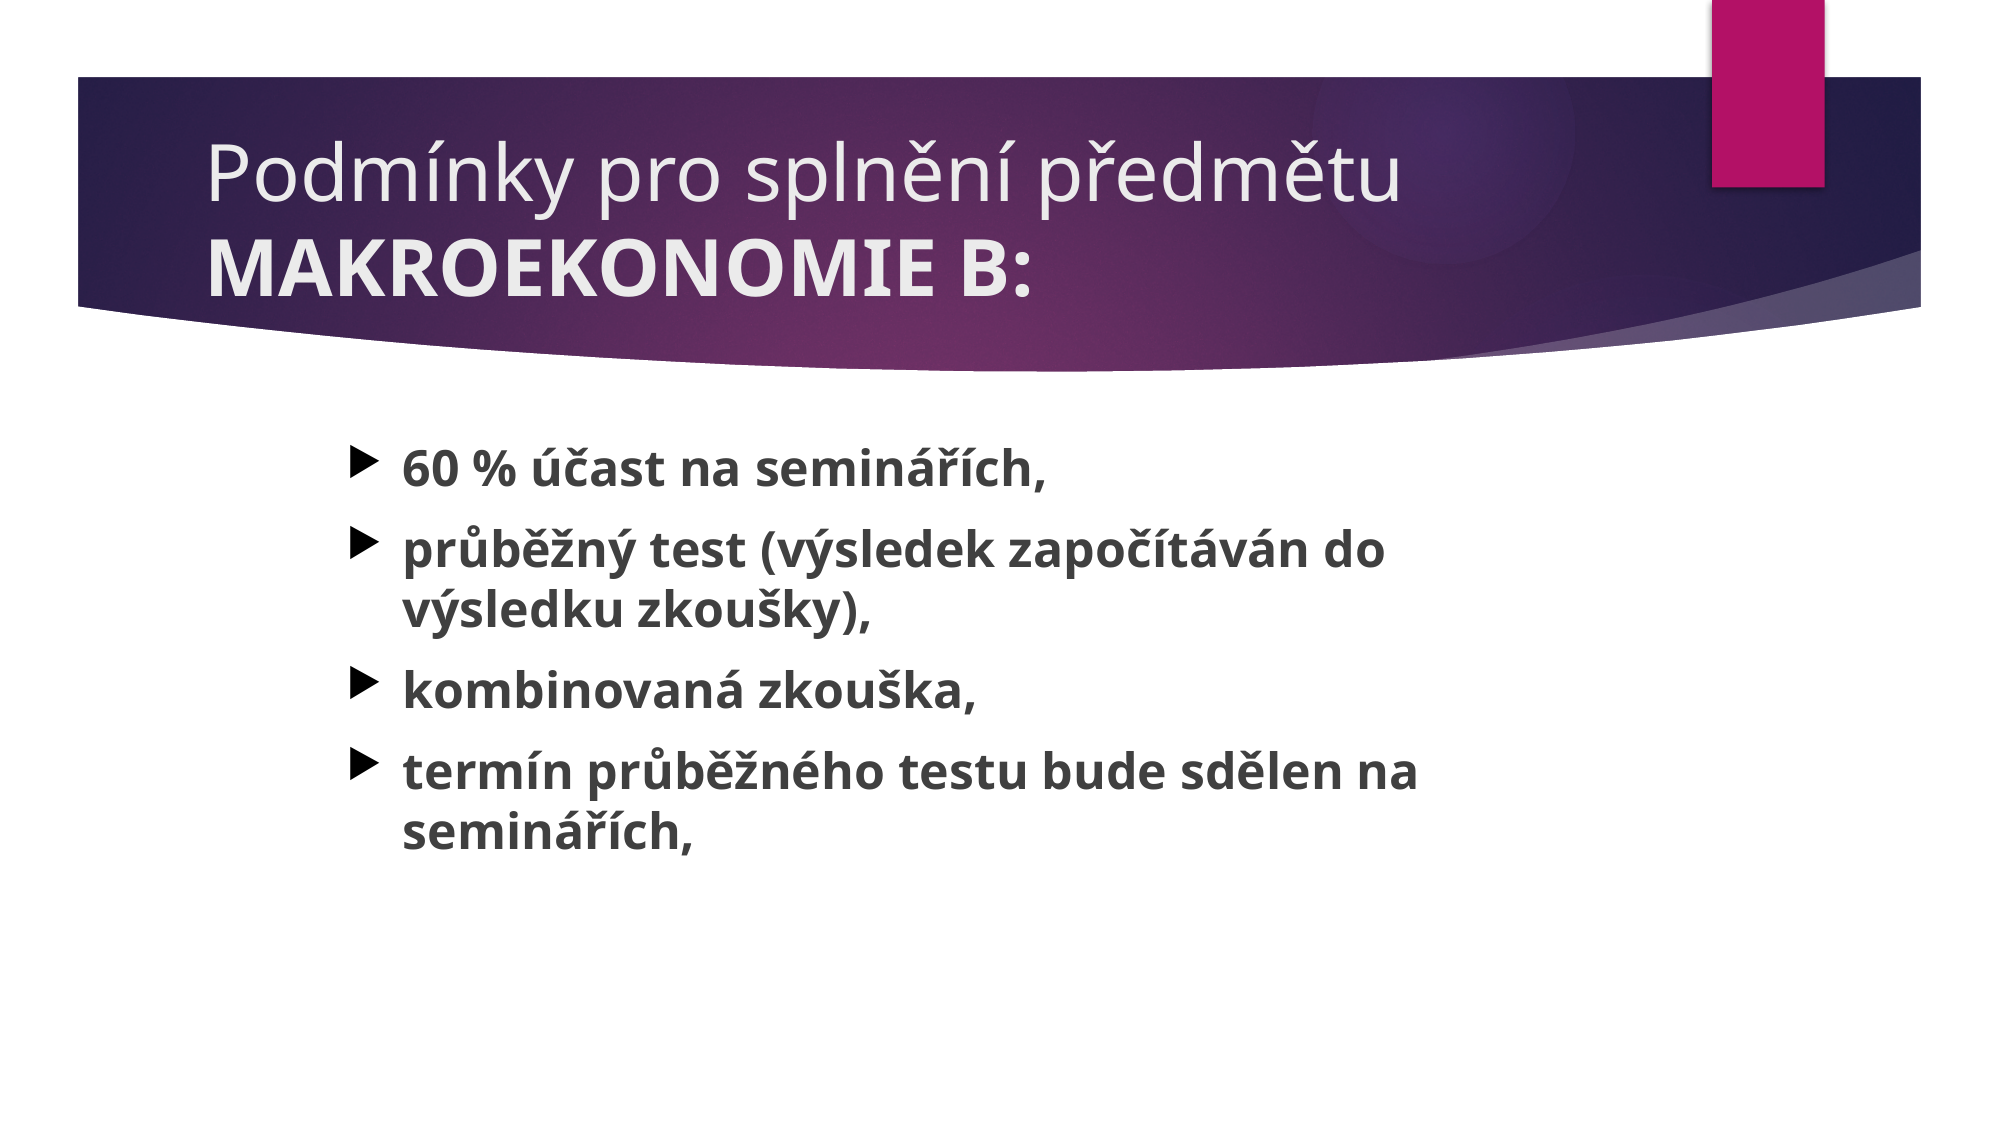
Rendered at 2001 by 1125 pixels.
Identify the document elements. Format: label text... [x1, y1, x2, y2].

list 60 % účast na seminářích, průběžný test (výsledek započítáván do výsledku zkoušky), kombinovaná zkouška, termín průběžného testu bude sdělen na seminářích, [331, 429, 1586, 1079]
title Podmínky pro splnění předmětu MAKROEKONOMIE B: [189, 159, 1627, 276]
